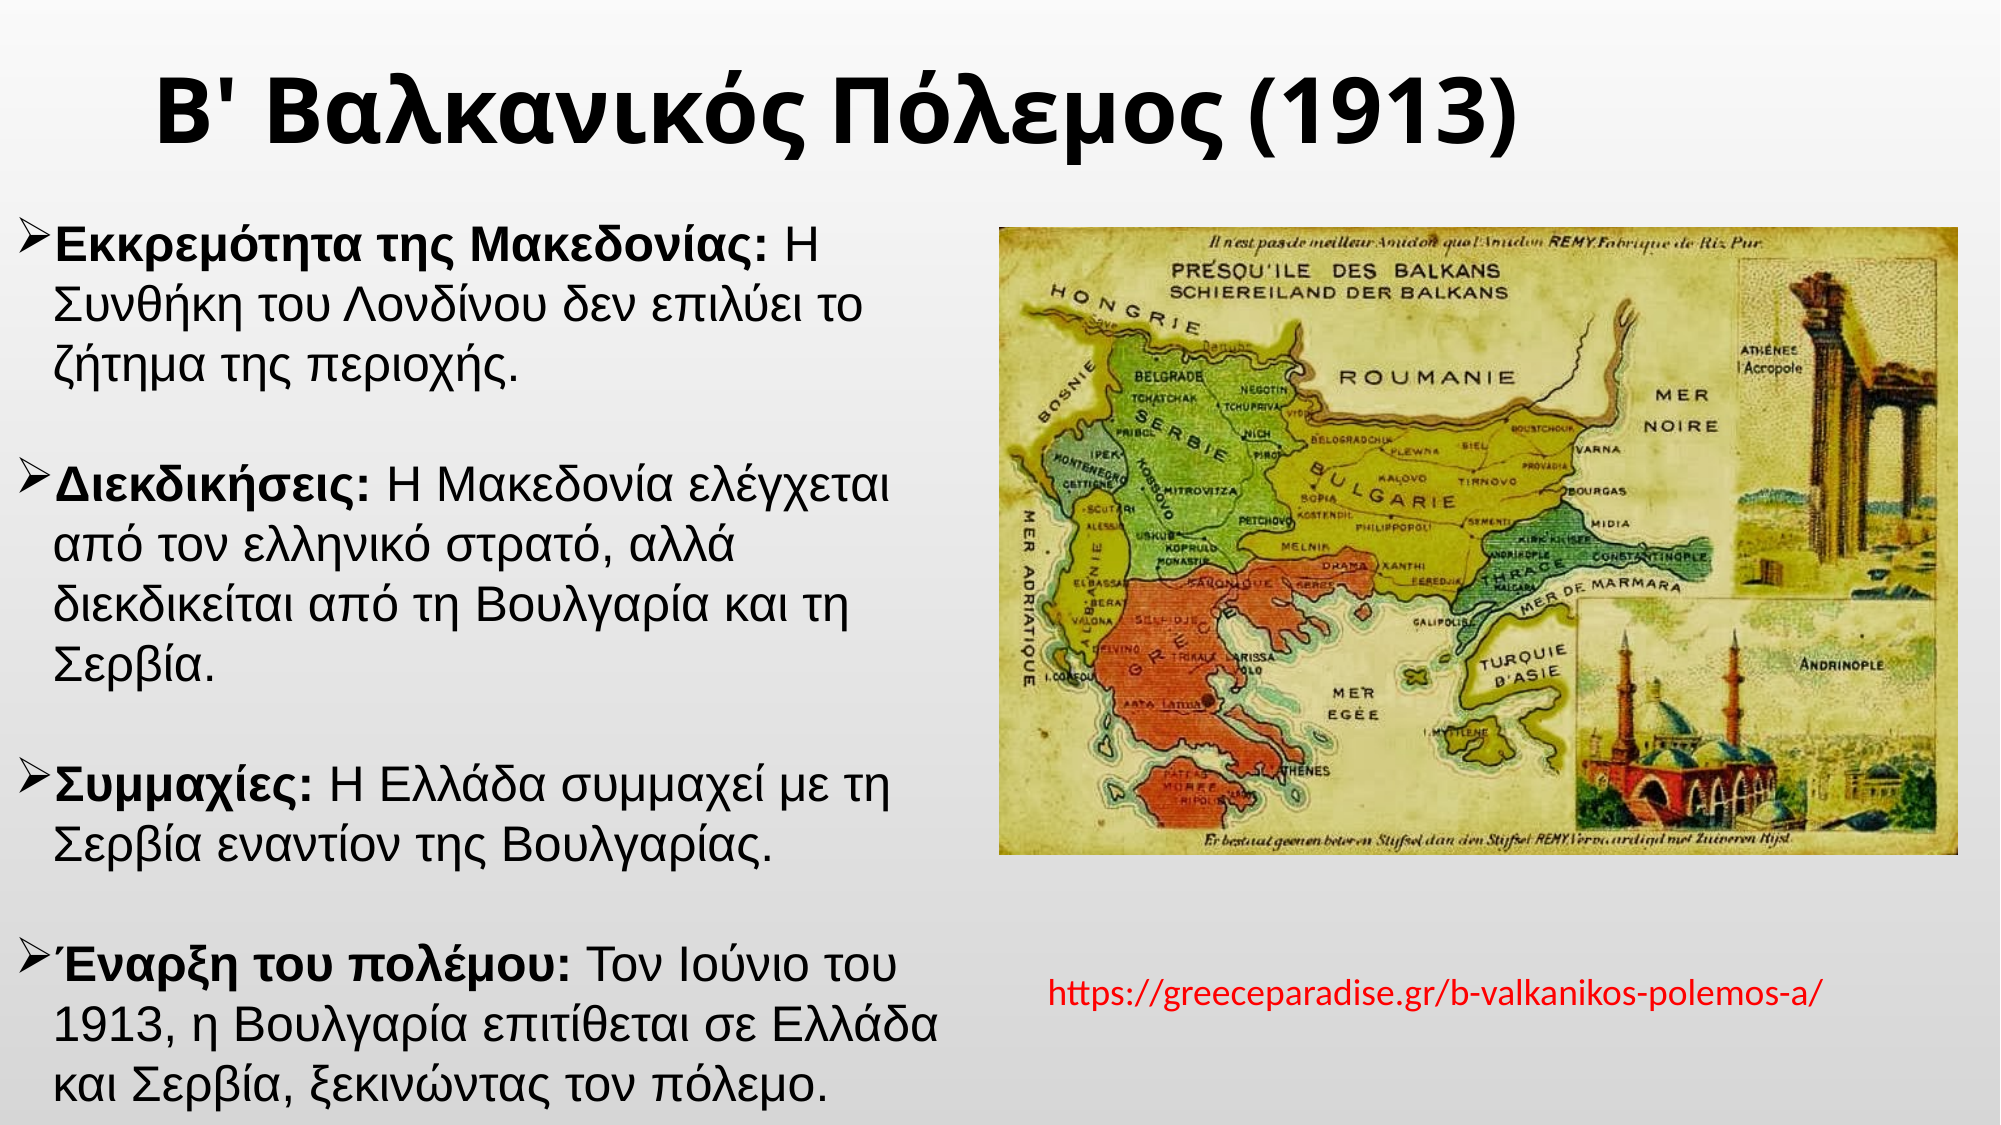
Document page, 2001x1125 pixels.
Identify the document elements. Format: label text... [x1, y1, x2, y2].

text_box https://greeceparadise.gr/b-valkanikos-polemos-a/ [1032, 960, 2000, 1021]
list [999, 227, 1958, 855]
list Εκκρεμότητα της Μακεδονίας: Η Συνθήκη του Λονδίνου δεν επιλύει το ζήτημα της περιοχής. Διεκδικήσεις: Η Μακεδονία ελέγχεται από τον ελληνικό στρατό, αλλά διεκδικείται από τη Βουλγαρία και τη Σερβία. Συμμαχίες: Η Ελλάδα συμμαχεί με τη Σερβία εναντίον της Βουλγαρίας. Έναρξη του πολέμου: Τον Ιούνιο του 1913, η Βουλγαρία επιτίθεται σε Ελλάδα και Σερβία, ξεκινώντας τον πόλεμο. [0, 203, 988, 1119]
title Β' Βαλκανικός Πόλεμος (1913) [137, 59, 1863, 278]
